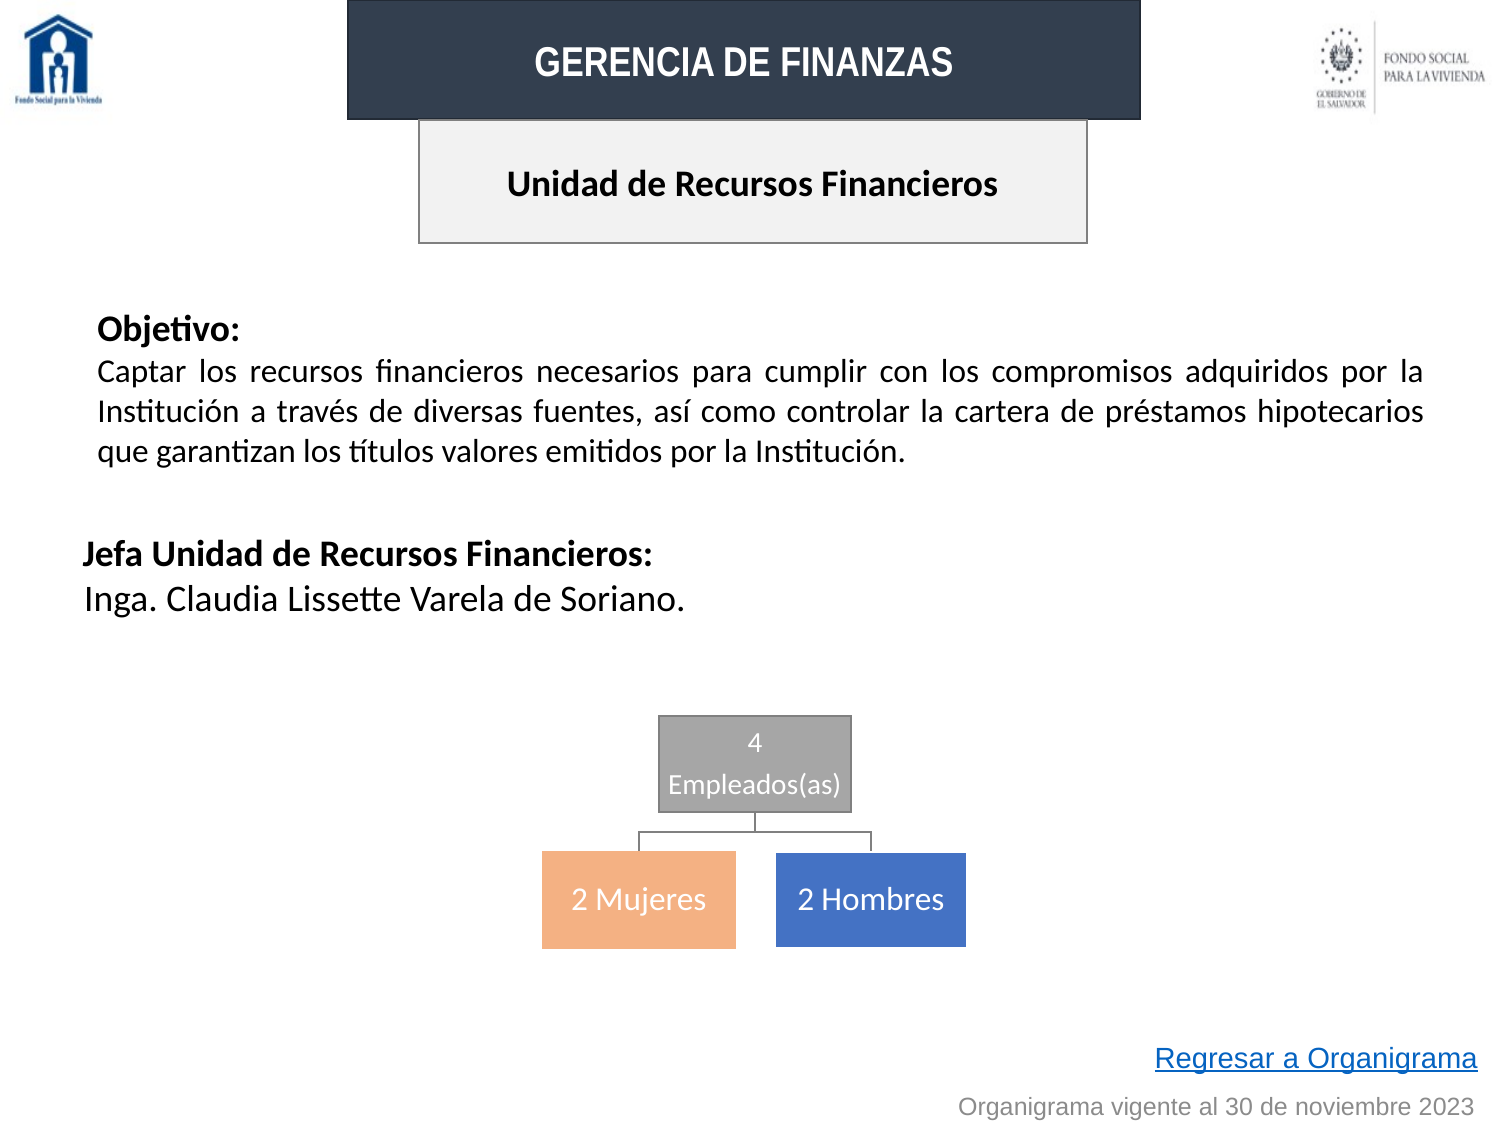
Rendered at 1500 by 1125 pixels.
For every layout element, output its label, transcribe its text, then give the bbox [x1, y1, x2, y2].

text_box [507, 715, 1002, 949]
picture [0, 0, 1500, 1125]
text_box GERENCIA DE FINANZAS [347, 0, 1141, 120]
text_box Jefa Unidad de Recursos Financieros: Inga. Claudia Lissette Varela de Soriano. [53, 521, 709, 626]
text_box Unidad de Recursos Financieros [418, 119, 1088, 244]
text_box Objetivo: Captar los recursos financieros necesarios para cumplir con los compromisos adquiridos por la Institución a través de diversas fuentes, así como controlar la cartera de préstamos hipotecarios que garantizan los títulos valores emitidos por la Institución. [82, 296, 1442, 477]
footer Organigrama vigente al 30 de noviembre 2023 [916, 1075, 1500, 1125]
text_box Regresar a Organigrama [1139, 1031, 1500, 1075]
